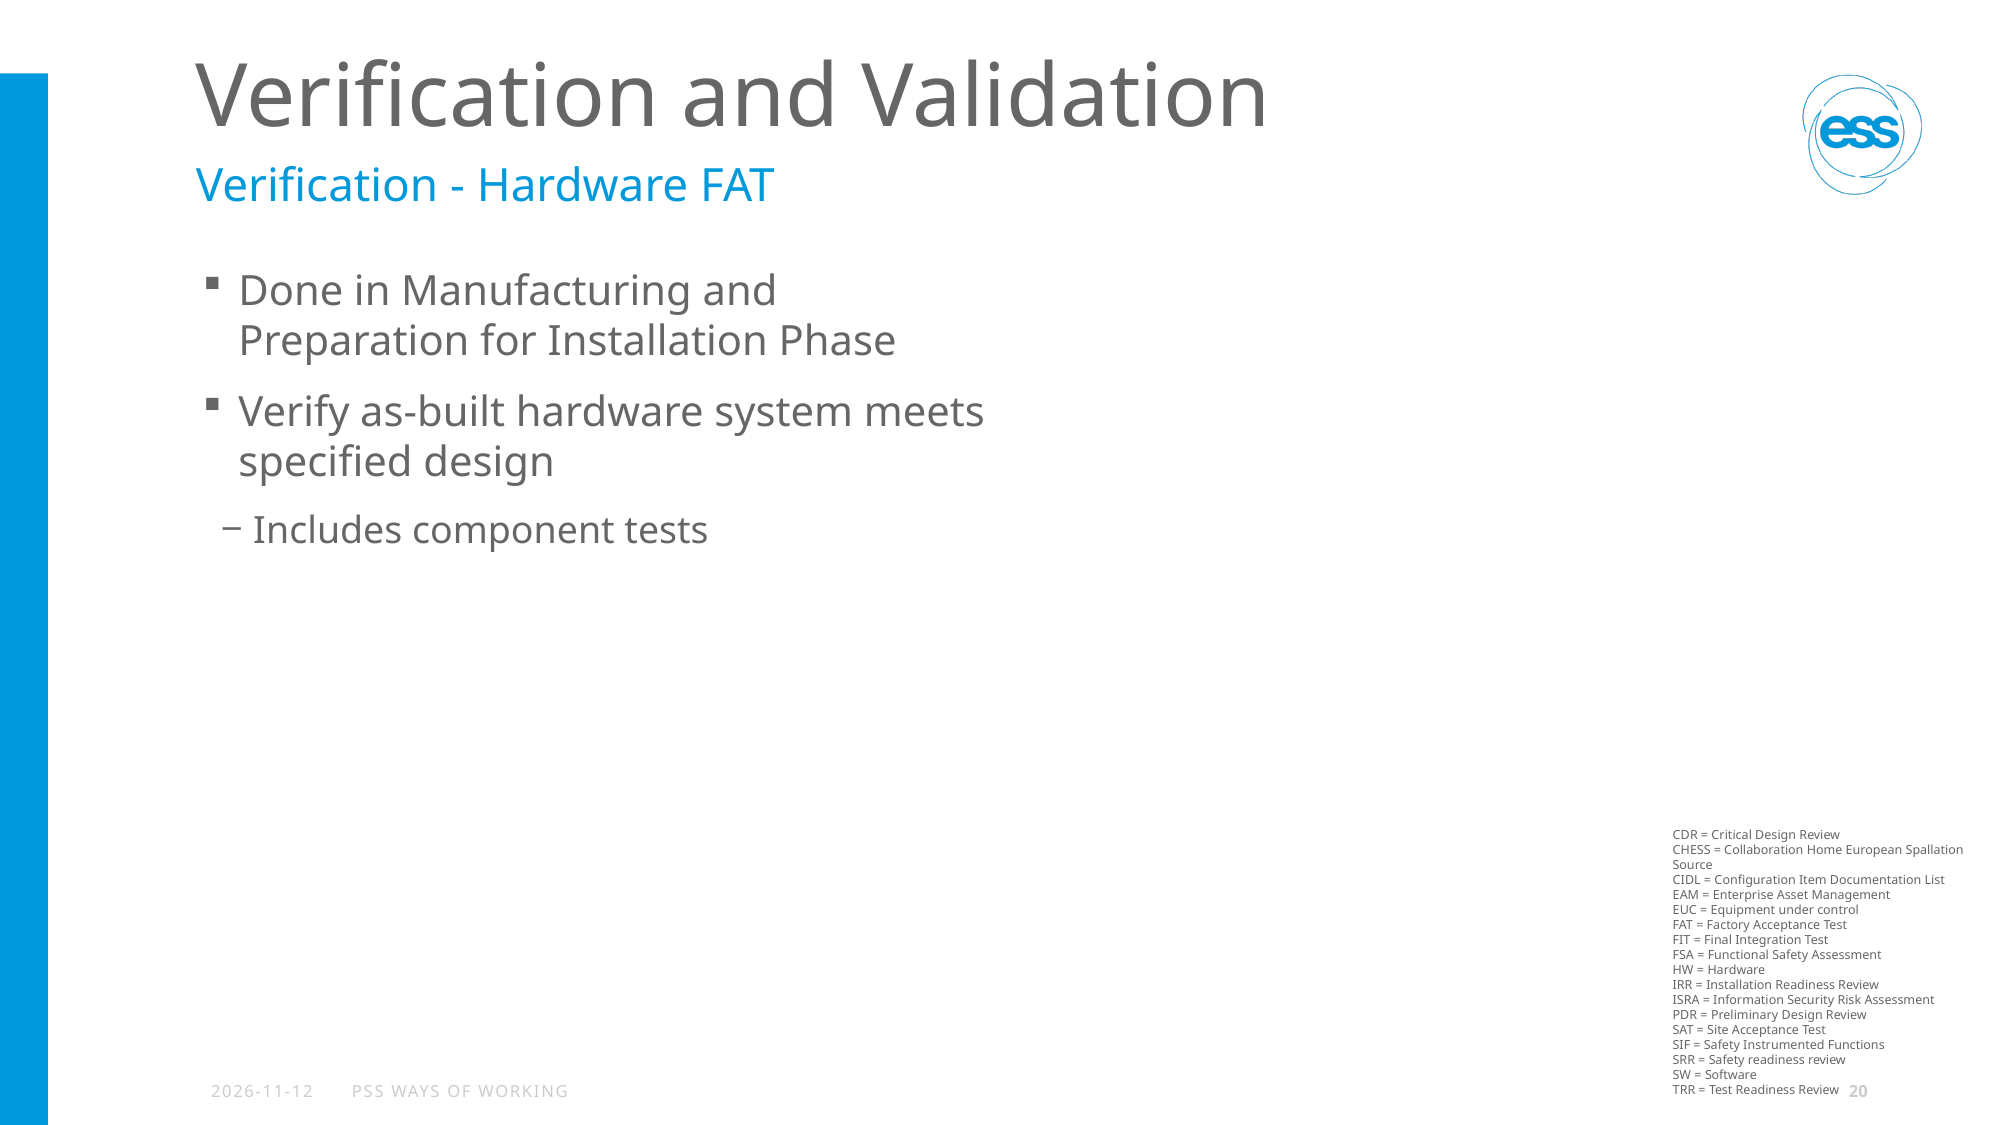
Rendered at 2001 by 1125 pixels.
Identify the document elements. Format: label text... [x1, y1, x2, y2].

list Done in Manufacturing and Preparation for Installation Phase Verify as-built hardware system meets specified design Includes component tests [179, 256, 999, 1039]
list Verification - Hardware FAT [181, 152, 1717, 236]
title Verification and Validation [181, 43, 1717, 152]
footer PSS Ways of Working [336, 1062, 1046, 1123]
slide_number 20 [1432, 1062, 1883, 1123]
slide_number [196, 1062, 333, 1123]
text_box CDR = Critical Design Review CHESS = Collaboration Home European Spallation Source CIDL = Configuration Item Documentation List EAM = Enterprise Asset Management EUC = Equipment under control FAT = Factory Acceptance Test FIT = Final Integration Test FSA = Functional Safety Assessment HW = Hardware IRR = Installation Readiness Review ISRA = Information Security Risk Assessment PDR = Preliminary Design Review SAT = Site Acceptance Test SIF = Safety Instrumented Functions SRR = Safety readiness review SW = Software TRR = Test Readiness Review [1657, 819, 2000, 1105]
